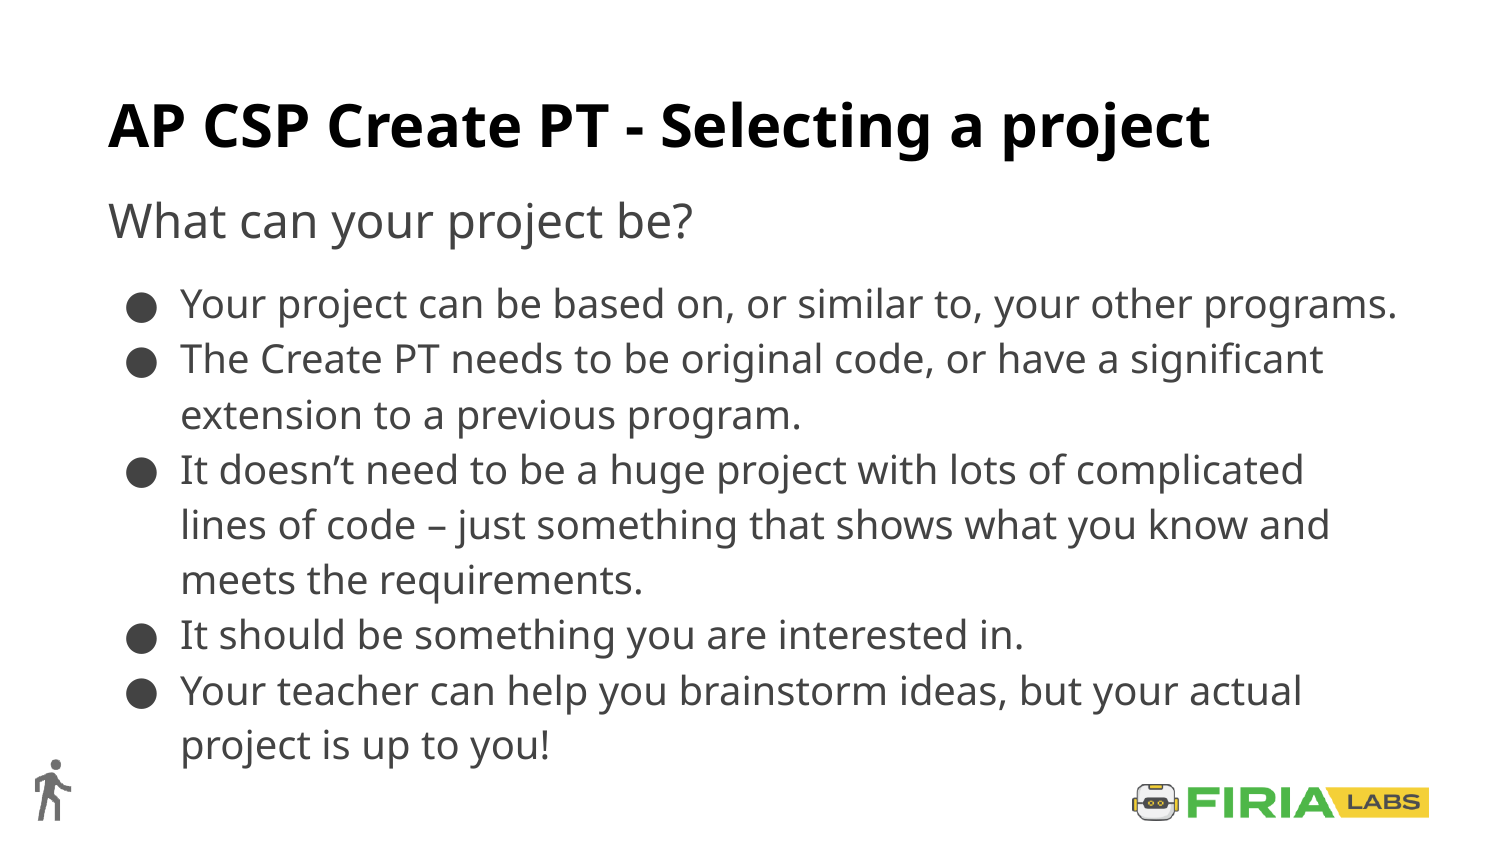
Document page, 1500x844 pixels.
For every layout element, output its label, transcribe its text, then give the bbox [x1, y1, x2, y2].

list What can your project be? Your project can be based on, or similar to, your other programs. The Create PT needs to be original code, or have a significant extension to a previous program. It doesn’t need to be a huge project with lots of complicated lines of code – just something that shows what you know and meets the requirements. It should be something you are interested in. Your teacher can help you brainstorm ideas, but your actual project is up to you! [93, 166, 1416, 819]
picture [1121, 777, 1436, 826]
picture [19, 749, 80, 826]
title AP CSP Create PT - Selecting a project [93, 72, 1449, 176]
